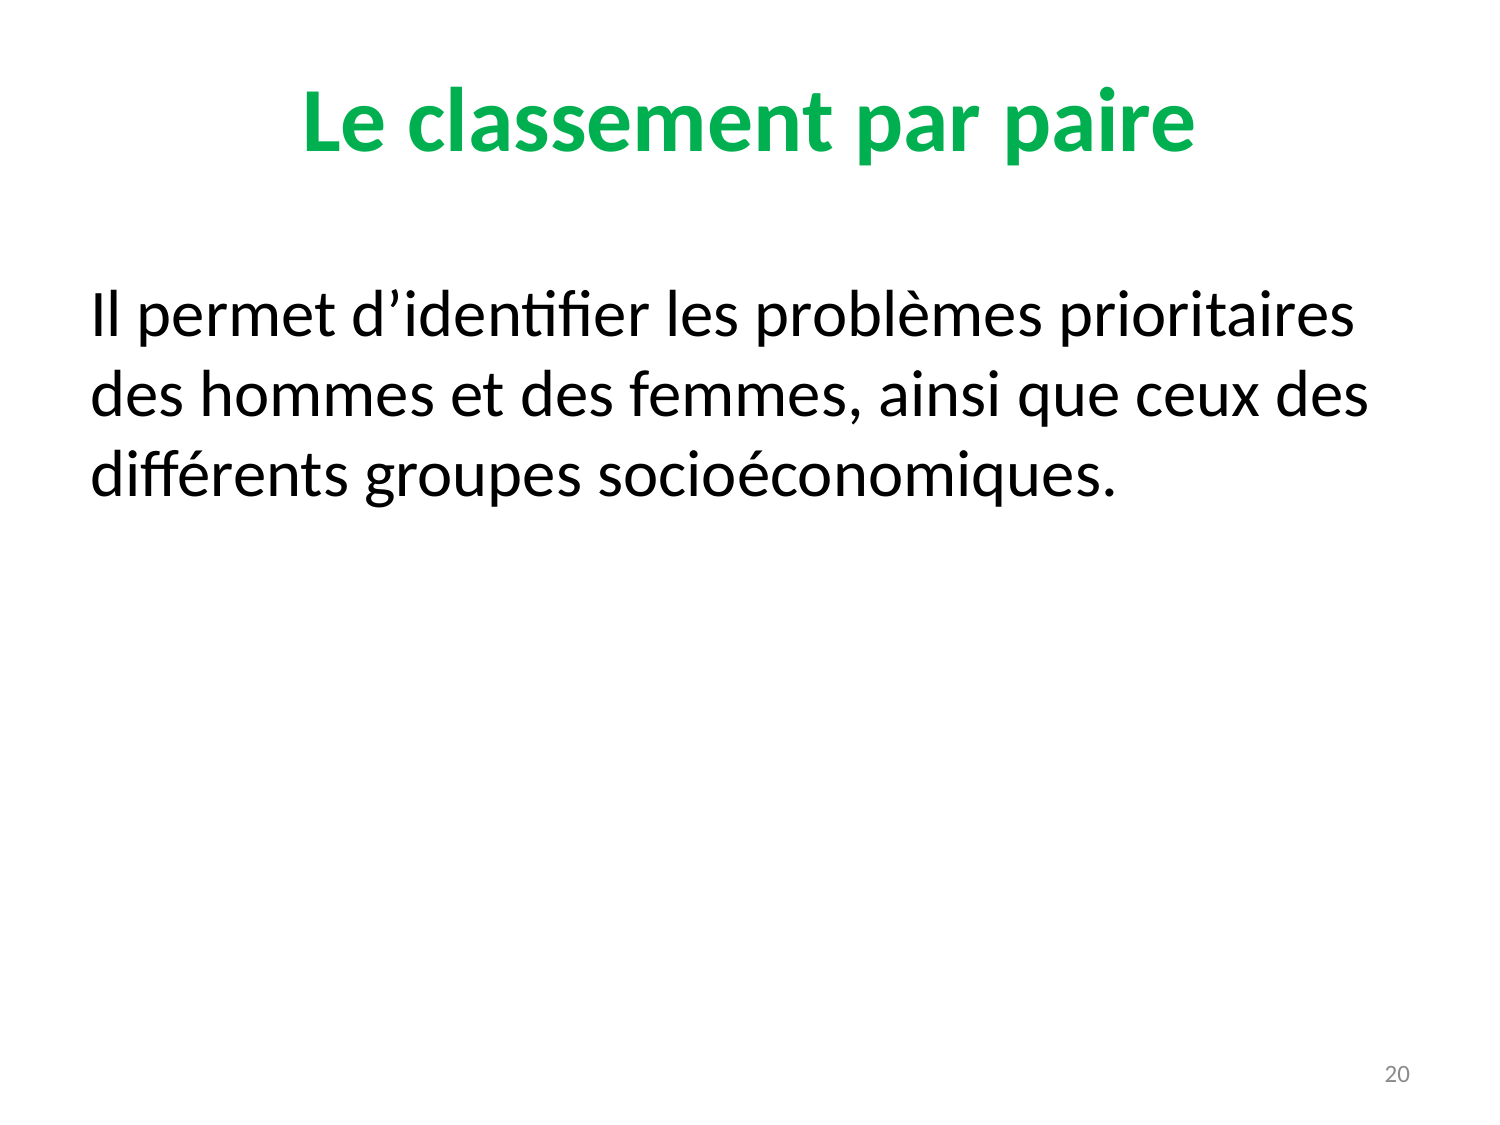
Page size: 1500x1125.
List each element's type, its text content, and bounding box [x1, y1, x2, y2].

list Il permet d’identifier les problèmes prioritaires des hommes et des femmes, ainsi que ceux des différents groupes socioéconomiques. [75, 262, 1425, 1005]
title Le classement par paire [75, 45, 1425, 185]
slide_number 20 [1074, 1042, 1425, 1103]
